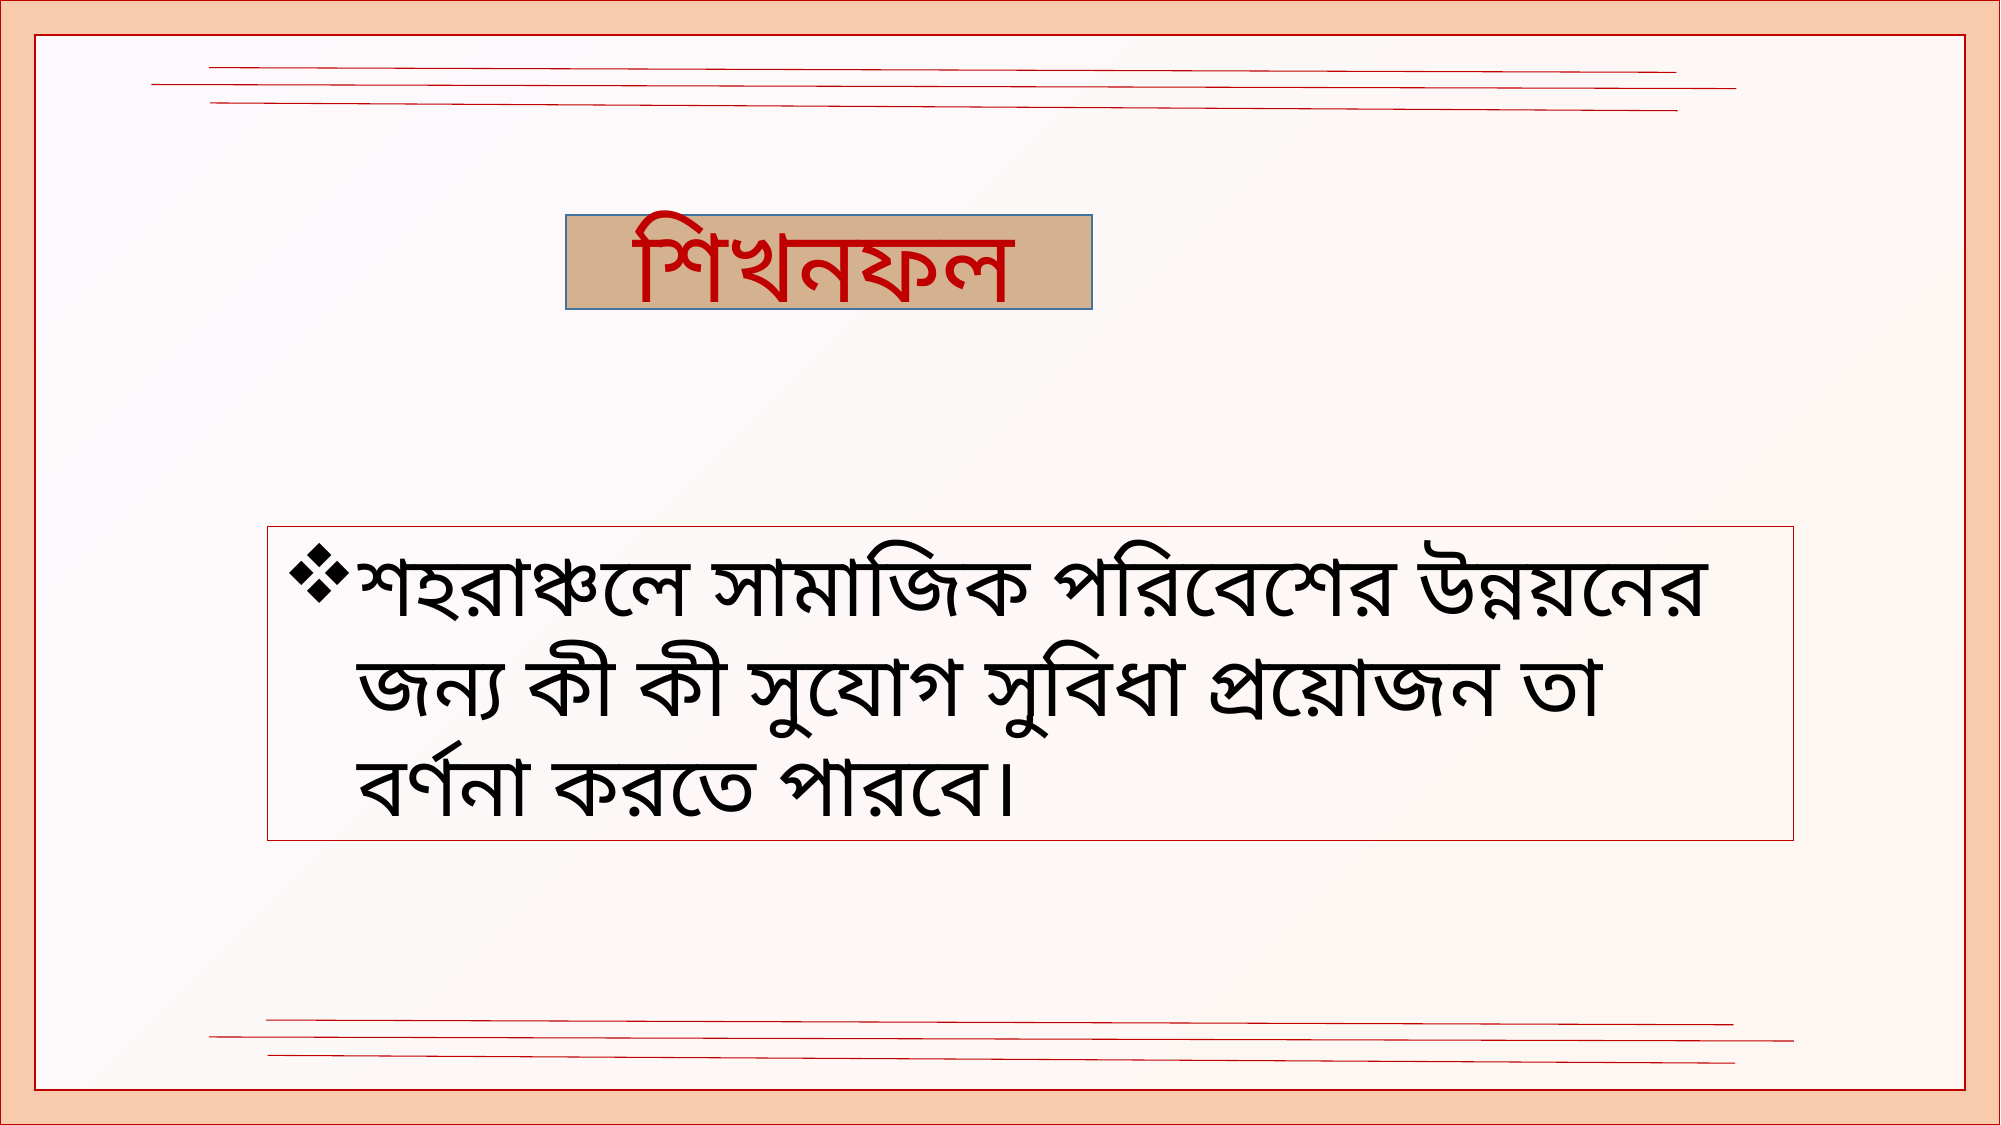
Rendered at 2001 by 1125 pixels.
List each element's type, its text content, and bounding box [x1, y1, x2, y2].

text_box [36, 36, 1964, 1089]
text_box [0, 0, 2000, 1125]
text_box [208, 67, 1677, 73]
text_box শিখনফল [565, 214, 1093, 310]
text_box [267, 1055, 1736, 1064]
text_box শহরাঞ্চলে সামাজিক পরিবেশের উন্নয়নের জন্য কী কী সুযোগ সুবিধা প্রয়োজন তা বর্ণনা করতে পারবে। [267, 526, 1794, 841]
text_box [266, 1020, 1734, 1025]
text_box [151, 84, 1737, 89]
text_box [210, 102, 1678, 111]
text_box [208, 1036, 1794, 1042]
